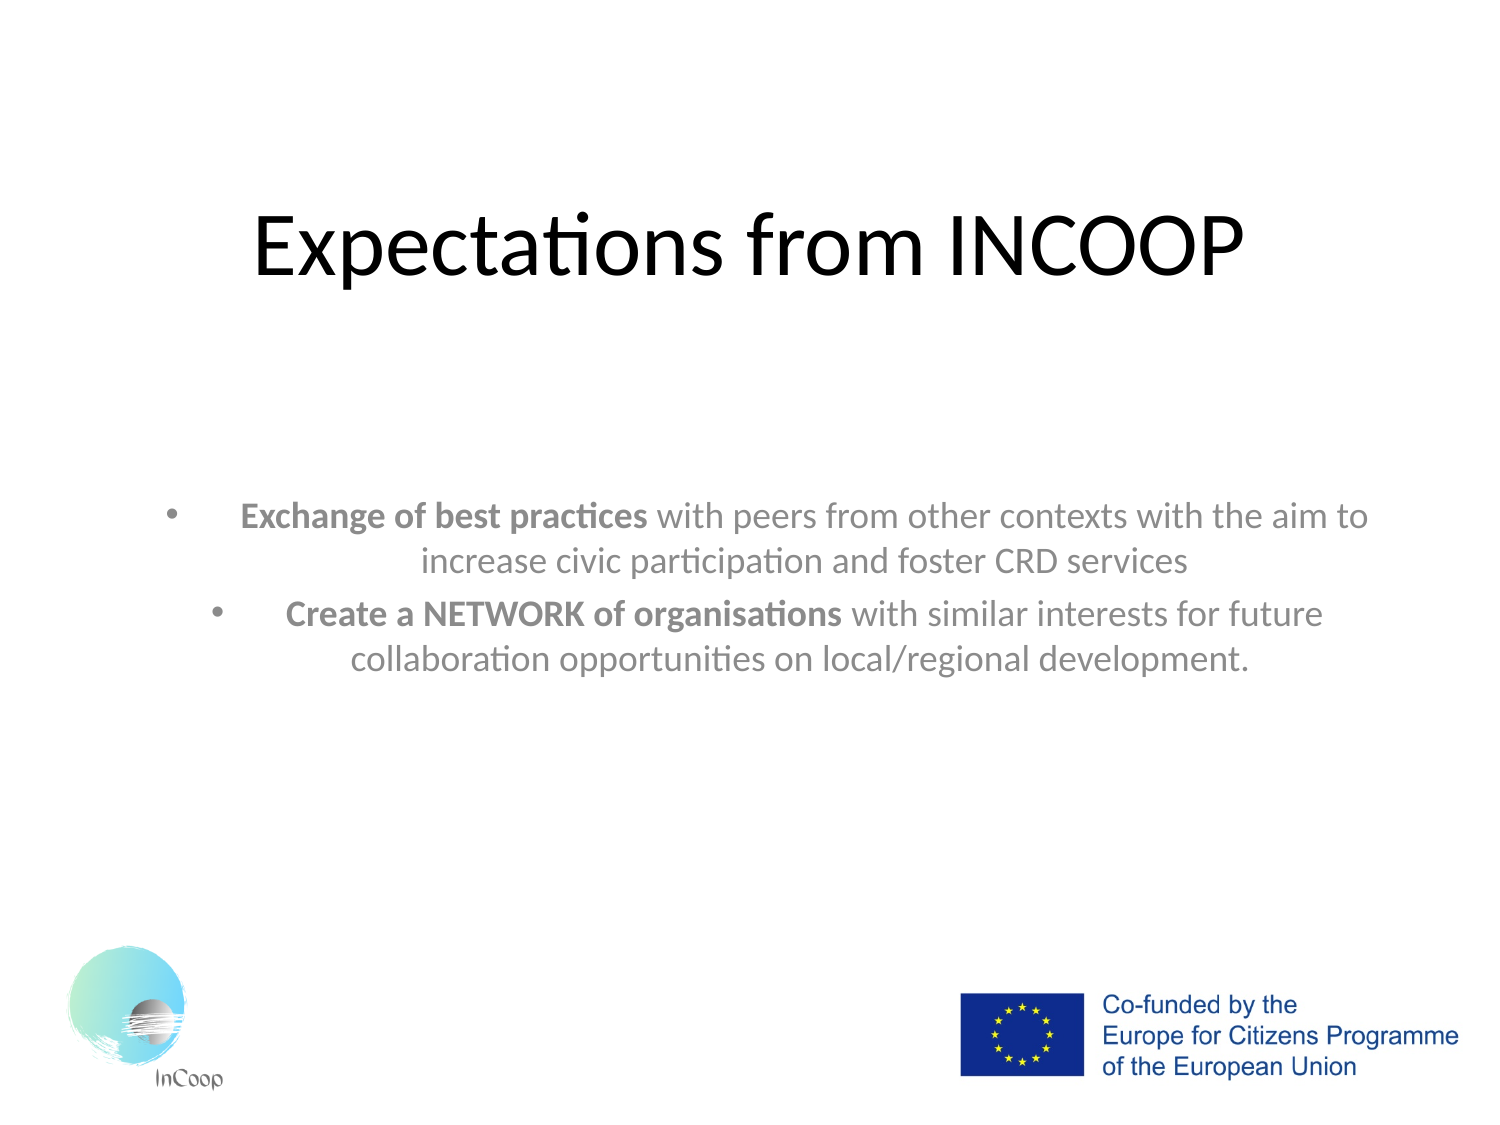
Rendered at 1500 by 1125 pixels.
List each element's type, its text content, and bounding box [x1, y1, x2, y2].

title Expectations from INCOOP [112, 35, 1388, 442]
picture [938, 969, 1481, 1100]
picture [64, 928, 231, 1095]
subtitle Exchange of best practices with peers from other contexts with the aim to increase civic participation and foster CRD services Create a NETWORK of organisations with similar interests for future collaboration opportunities on local/regional development. [147, 326, 1388, 929]
